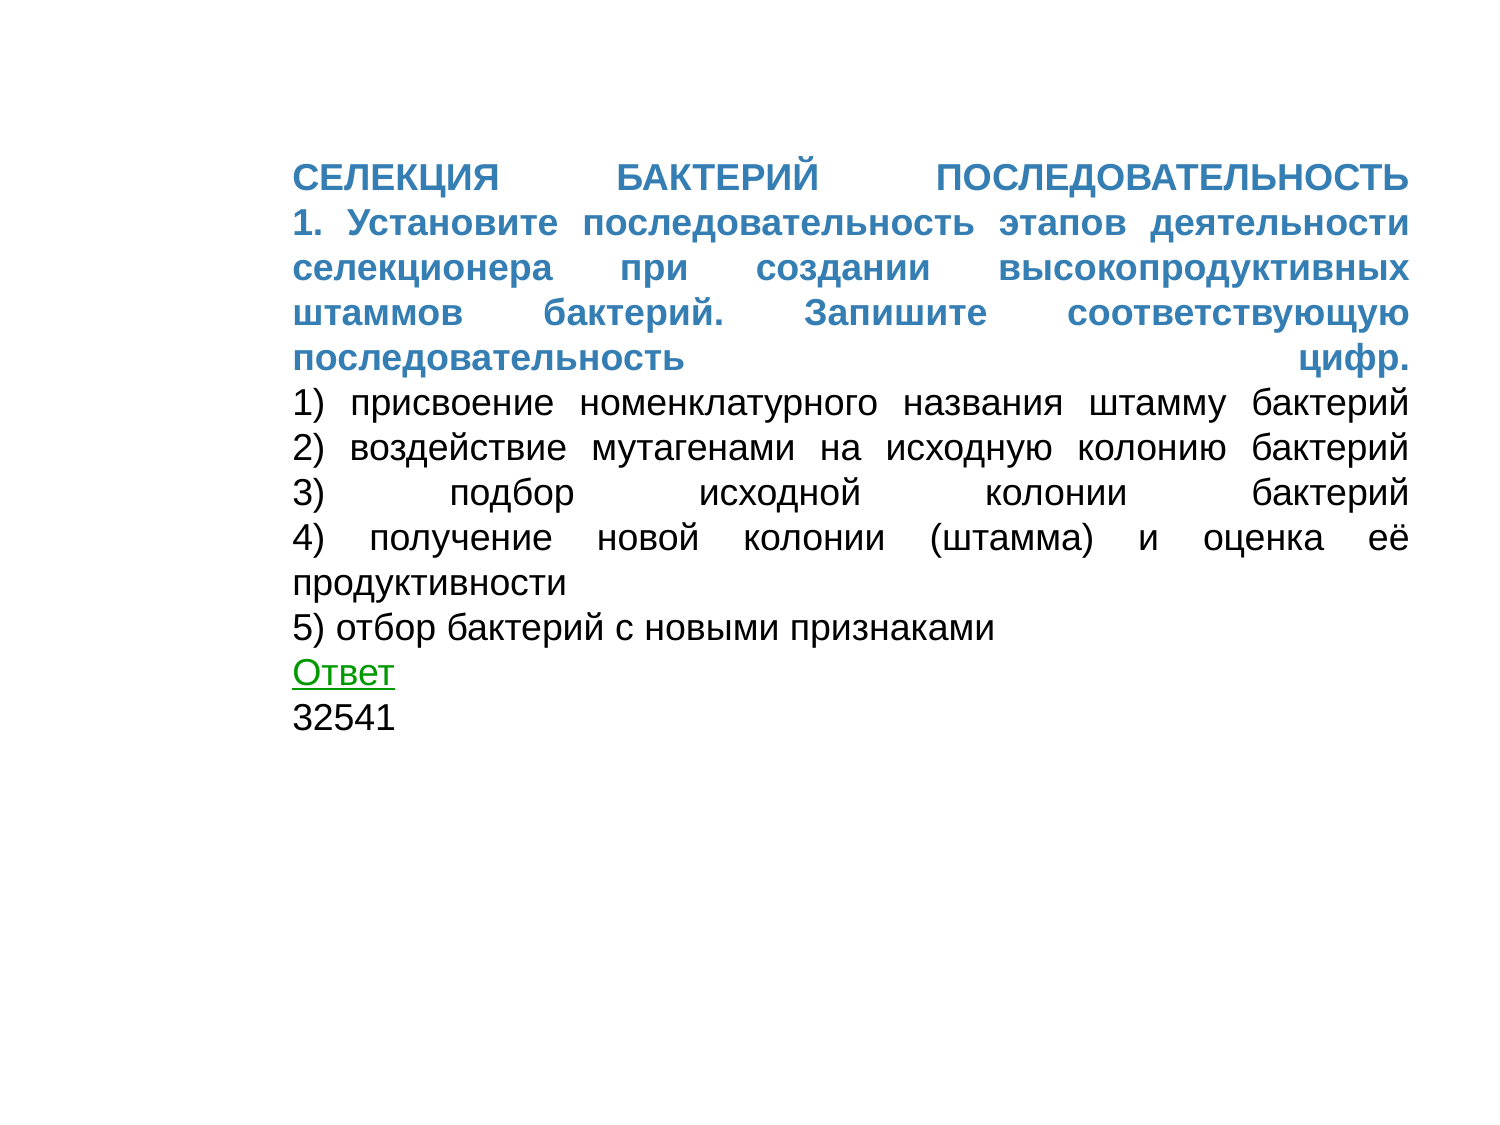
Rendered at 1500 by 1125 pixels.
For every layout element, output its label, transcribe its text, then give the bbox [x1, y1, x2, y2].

text_box СЕЛЕКЦИЯ БАКТЕРИЙ ПОСЛЕДОВАТЕЛЬНОСТЬ 1. Установите последовательность этапов деятельности селекционера при создании высокопродуктивных штаммов бактерий. Запишите соответствующую последовательность цифр. 1) присвоение номенклатурного названия штамму бактерий 2) воздействие мутагенами на исходную колонию бактерий 3) подбор исходной колонии бактерий 4) получение новой колонии (штамма) и оценка её продуктивности 5) отбор бактерий с новыми признаками Ответ 32541 [277, 145, 1425, 746]
